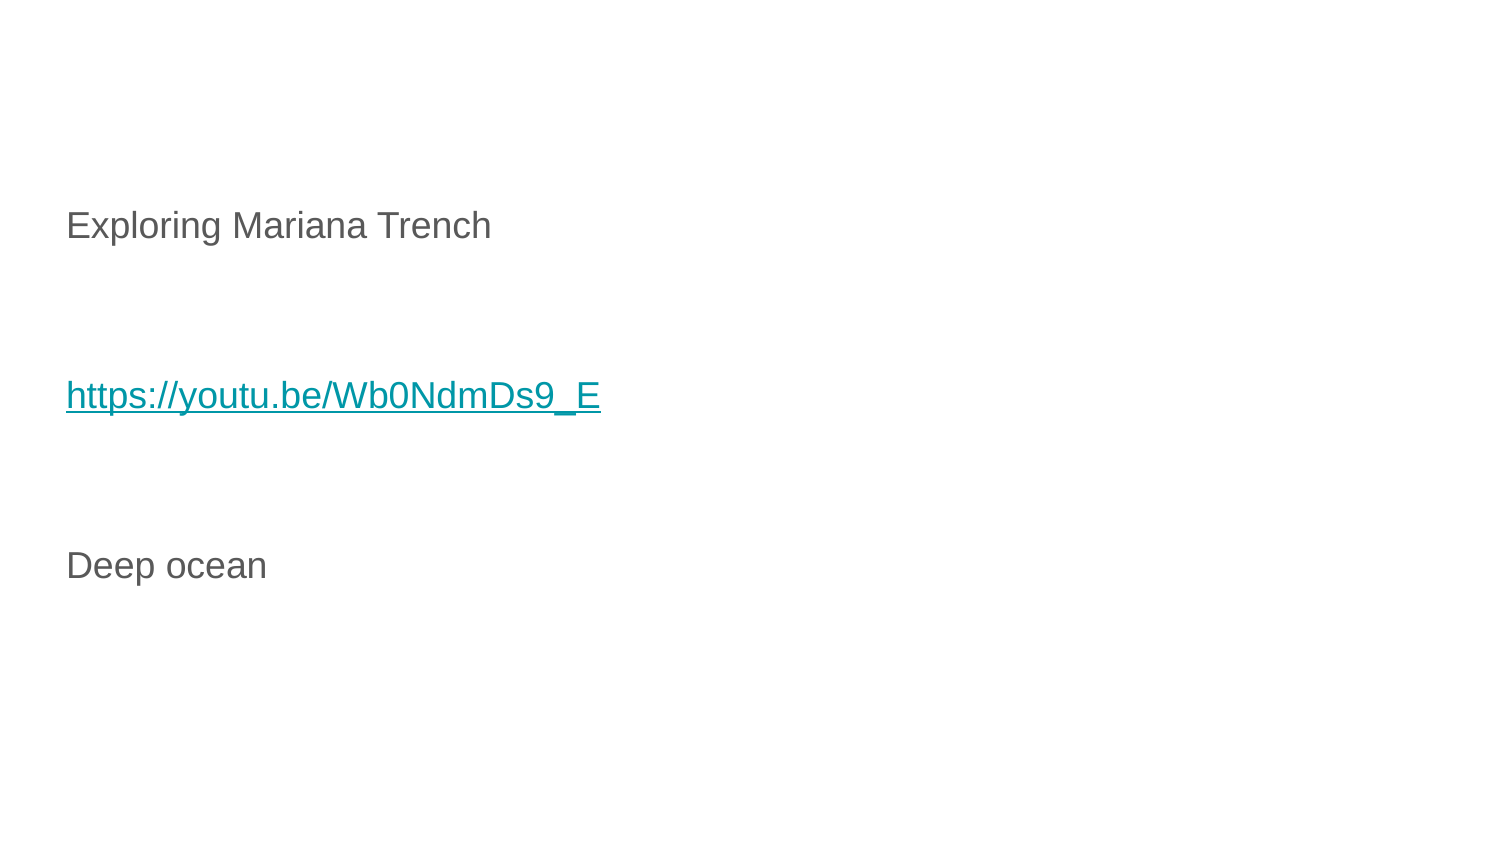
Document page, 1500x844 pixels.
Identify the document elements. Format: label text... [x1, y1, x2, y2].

list Exploring Mariana Trench https://youtu.be/Wb0NdmDs9_E Deep ocean [51, 179, 1449, 740]
